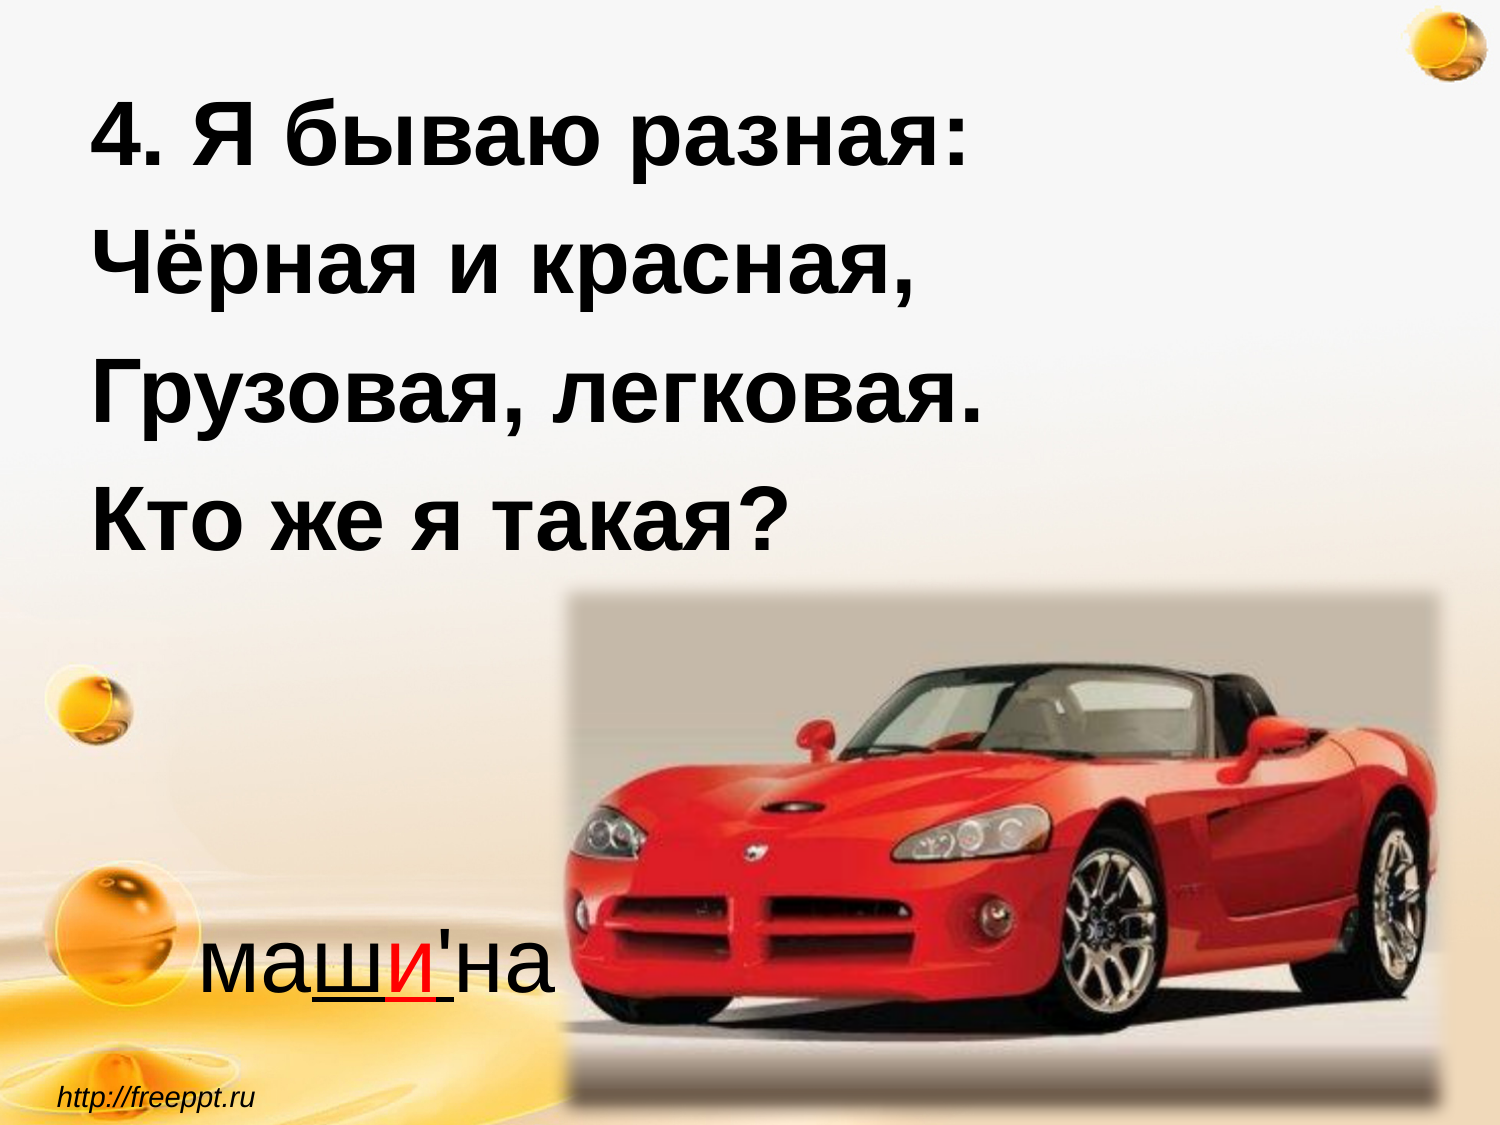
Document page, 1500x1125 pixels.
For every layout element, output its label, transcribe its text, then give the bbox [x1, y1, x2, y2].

picture [0, 0, 1500, 1125]
footer http://freeppt.ru [0, 1070, 314, 1125]
text_box маши'на [183, 893, 543, 1018]
list 4. Я бываю разная: Чёрная и красная, Грузовая, легковая. Кто же я такая? [74, 66, 1426, 1006]
